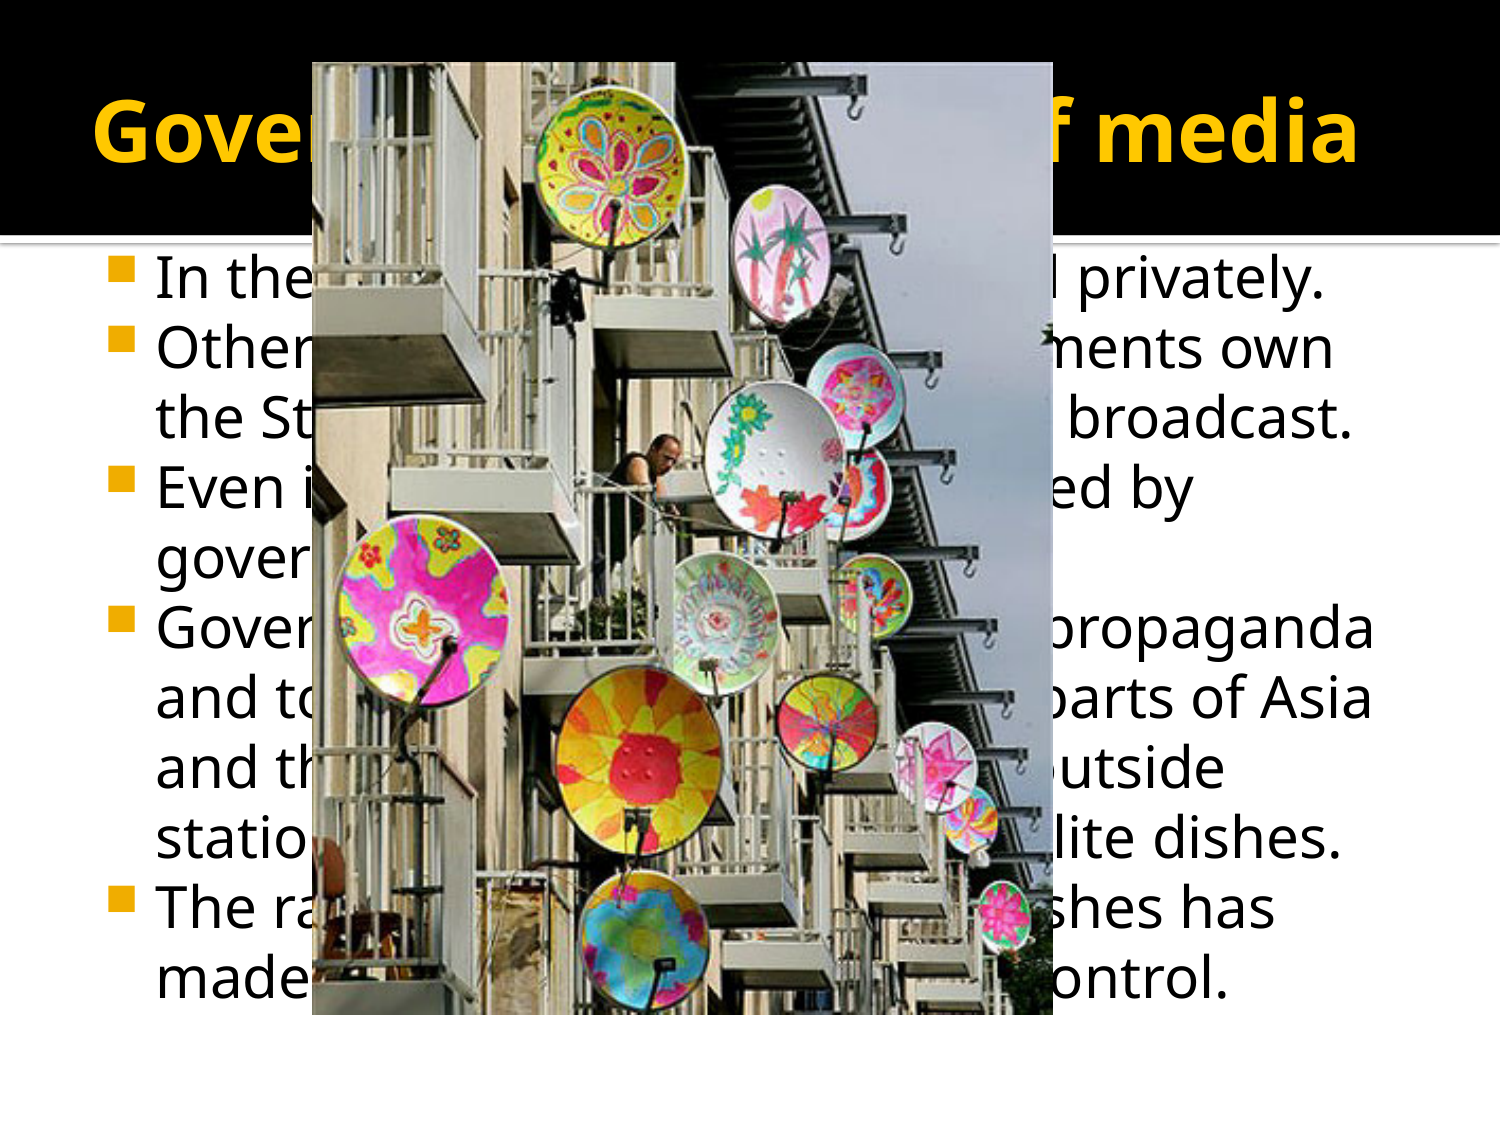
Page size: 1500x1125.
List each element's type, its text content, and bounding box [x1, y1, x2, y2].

title Government control of media [75, 25, 1425, 224]
picture [312, 62, 1053, 1015]
list In the USA TV stations are owned privately. Other parts of the world Governments own the Stations, thus control what is broadcast. Even in Europe, stations are owned by governments. BBC for example Governments have used TVs for propaganda and to limit what is seen. Many parts of Asia and the Middle East don’t allow outside stations and have outlawed satellite dishes. The rapid diffusion of Satellite dishes has made this extremely difficult to control. [74, 224, 1426, 1051]
